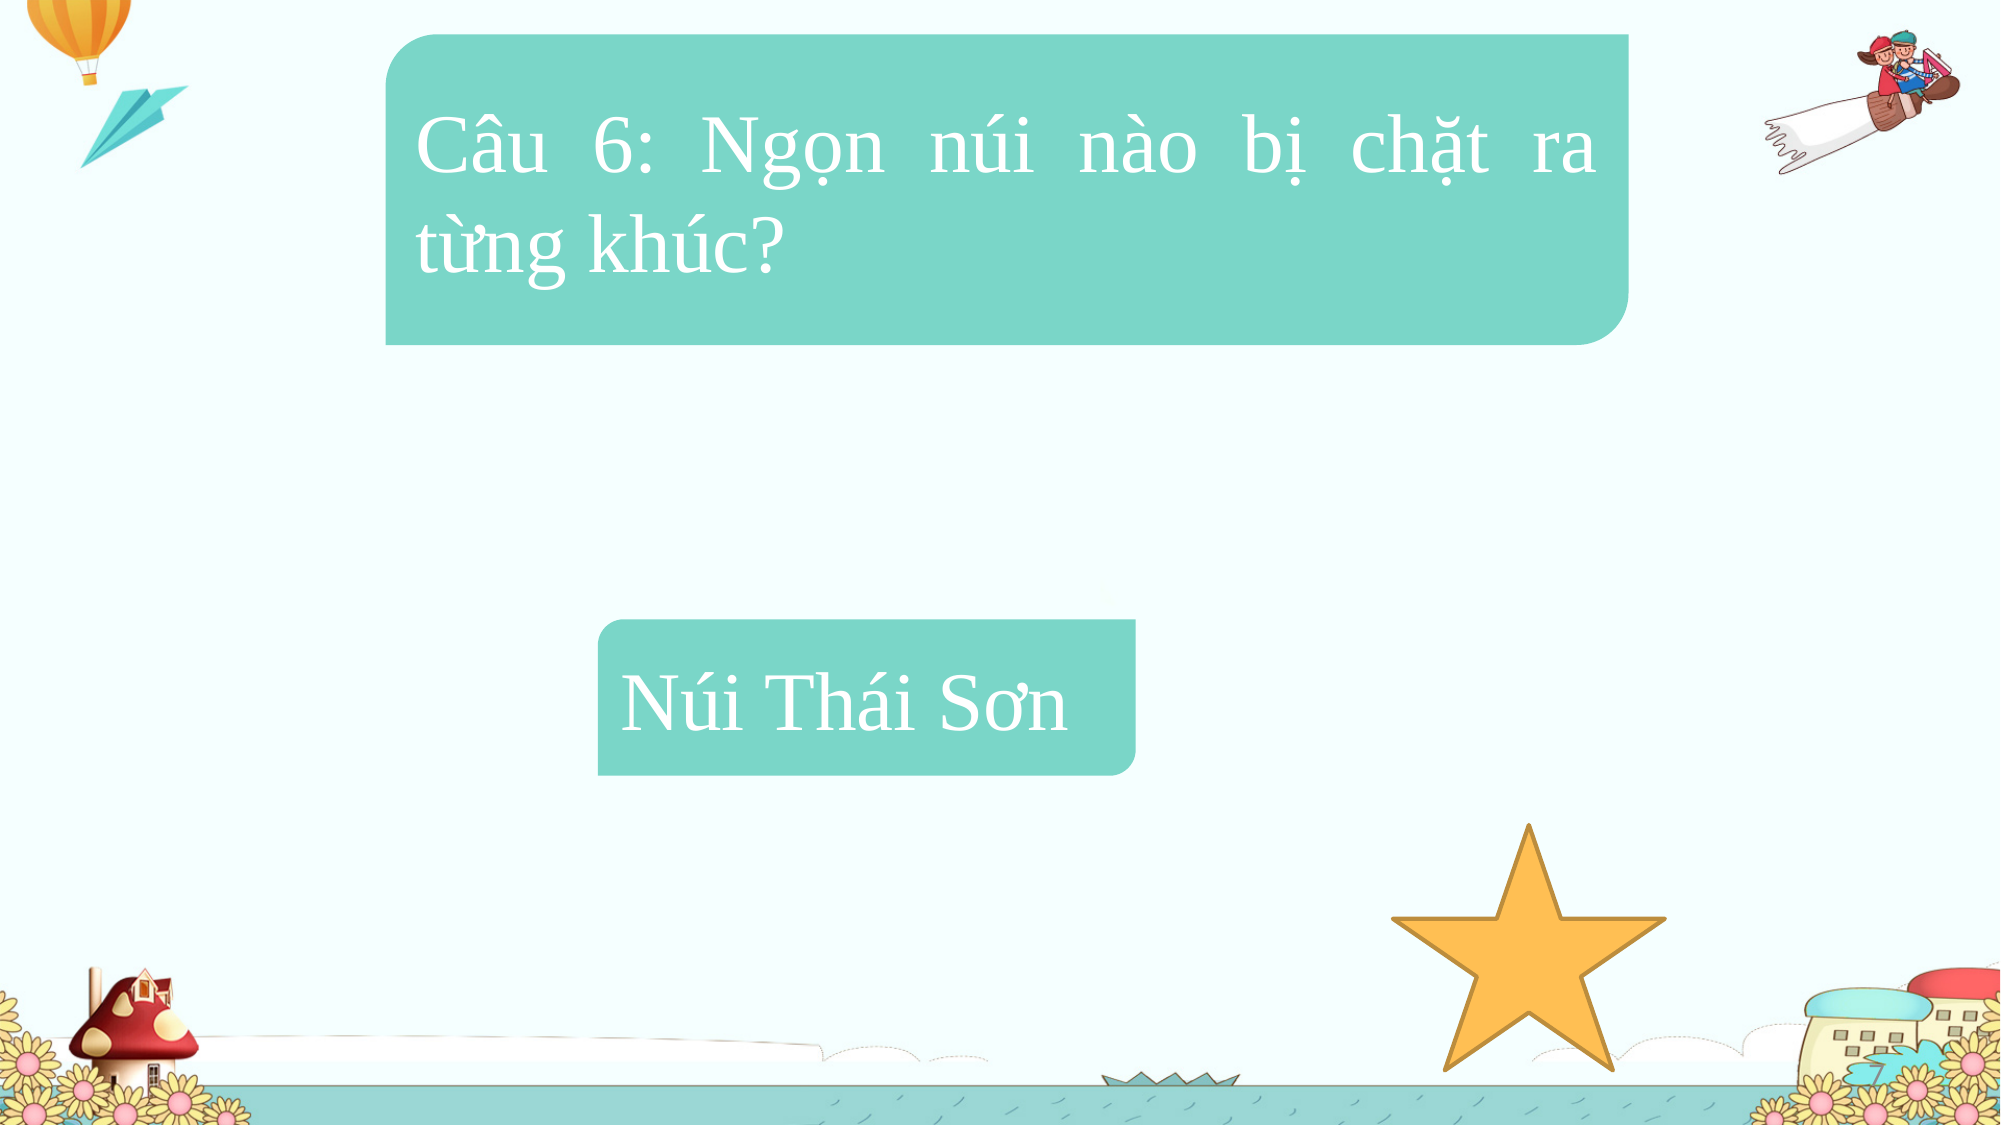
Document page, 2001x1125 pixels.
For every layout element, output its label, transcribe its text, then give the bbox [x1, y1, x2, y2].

slide_number 7 [1433, 1042, 1900, 1103]
text_box [1390, 822, 1667, 1073]
picture [0, 0, 2001, 1125]
text_box Câu 6: Ngọn núi nào bị chặt ra từng khúc? [385, 34, 1629, 346]
text_box Núi Thái Sơn [597, 619, 1136, 776]
